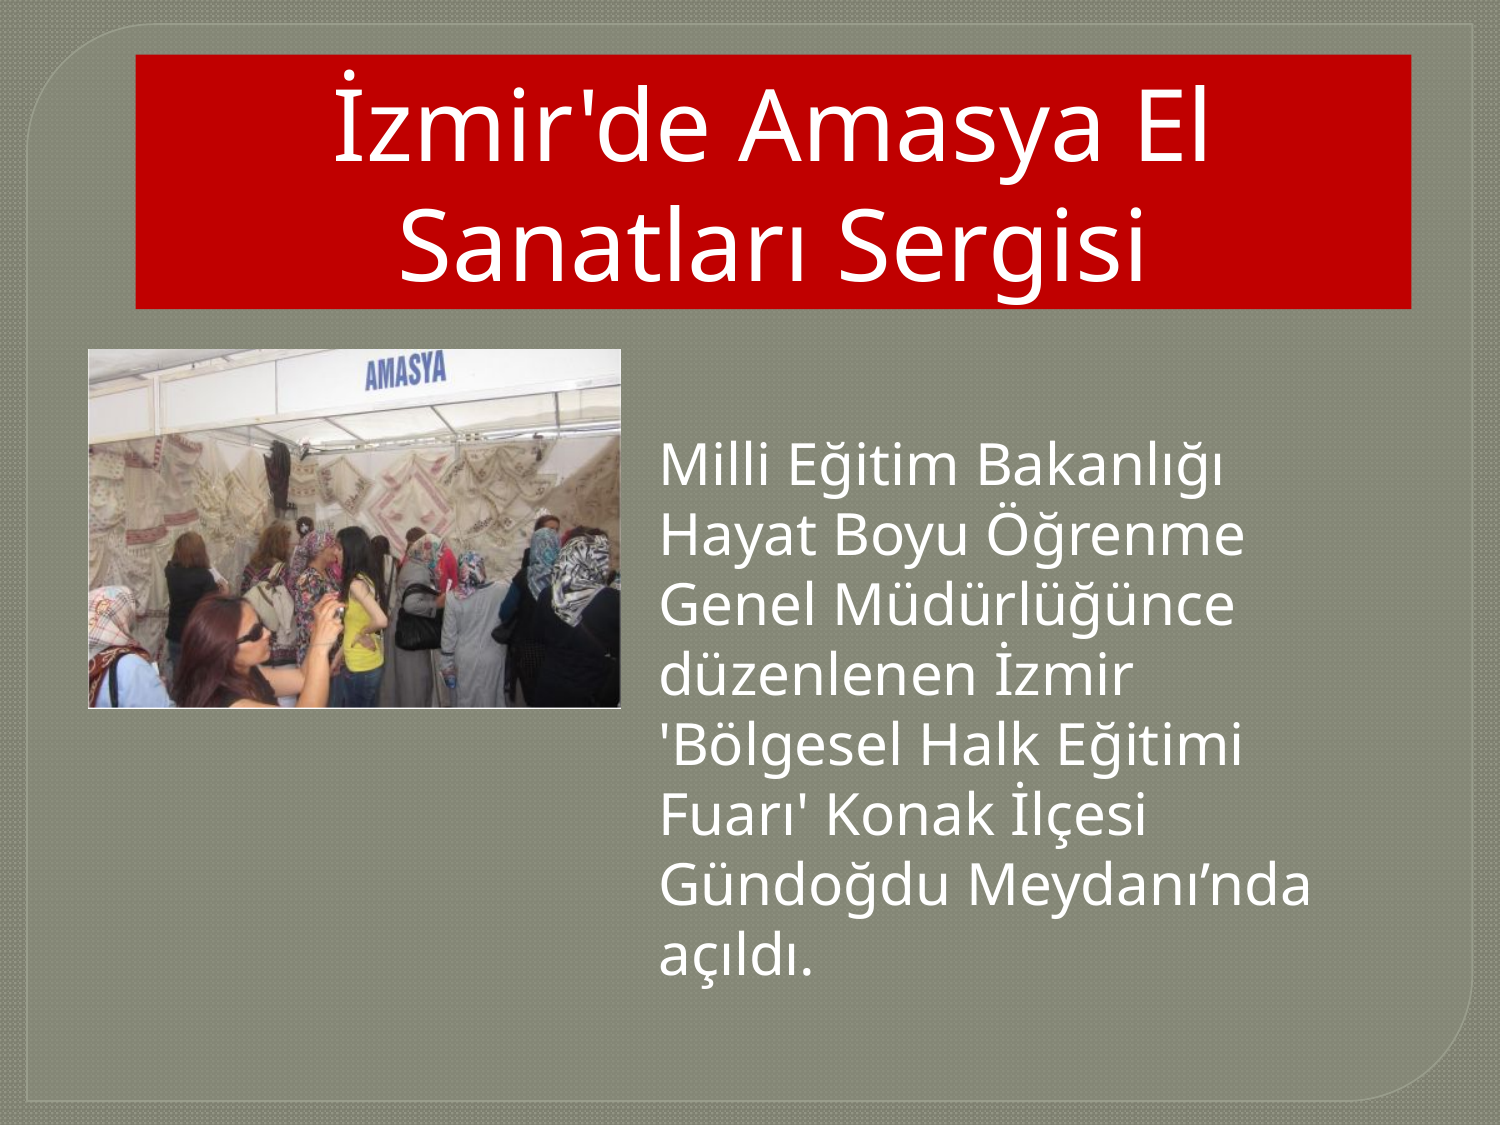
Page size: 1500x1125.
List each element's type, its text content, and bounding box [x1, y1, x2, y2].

text_box Milli Eğitim Bakanlığı Hayat Boyu Öğrenme Genel Müdürlüğünce düzenlenen İzmir 'Bölgesel Halk Eğitimi Fuarı' Konak İlçesi Gündoğdu Meydanı’nda açıldı. [643, 349, 1394, 995]
picture [88, 349, 621, 709]
text_box [0, 0, 1500, 75]
text_box İzmir'de Amasya El Sanatları Sergisi [135, 75, 1412, 282]
text_box İzmir'de Amasya El Sanatları Sergisi [135, 283, 1412, 310]
